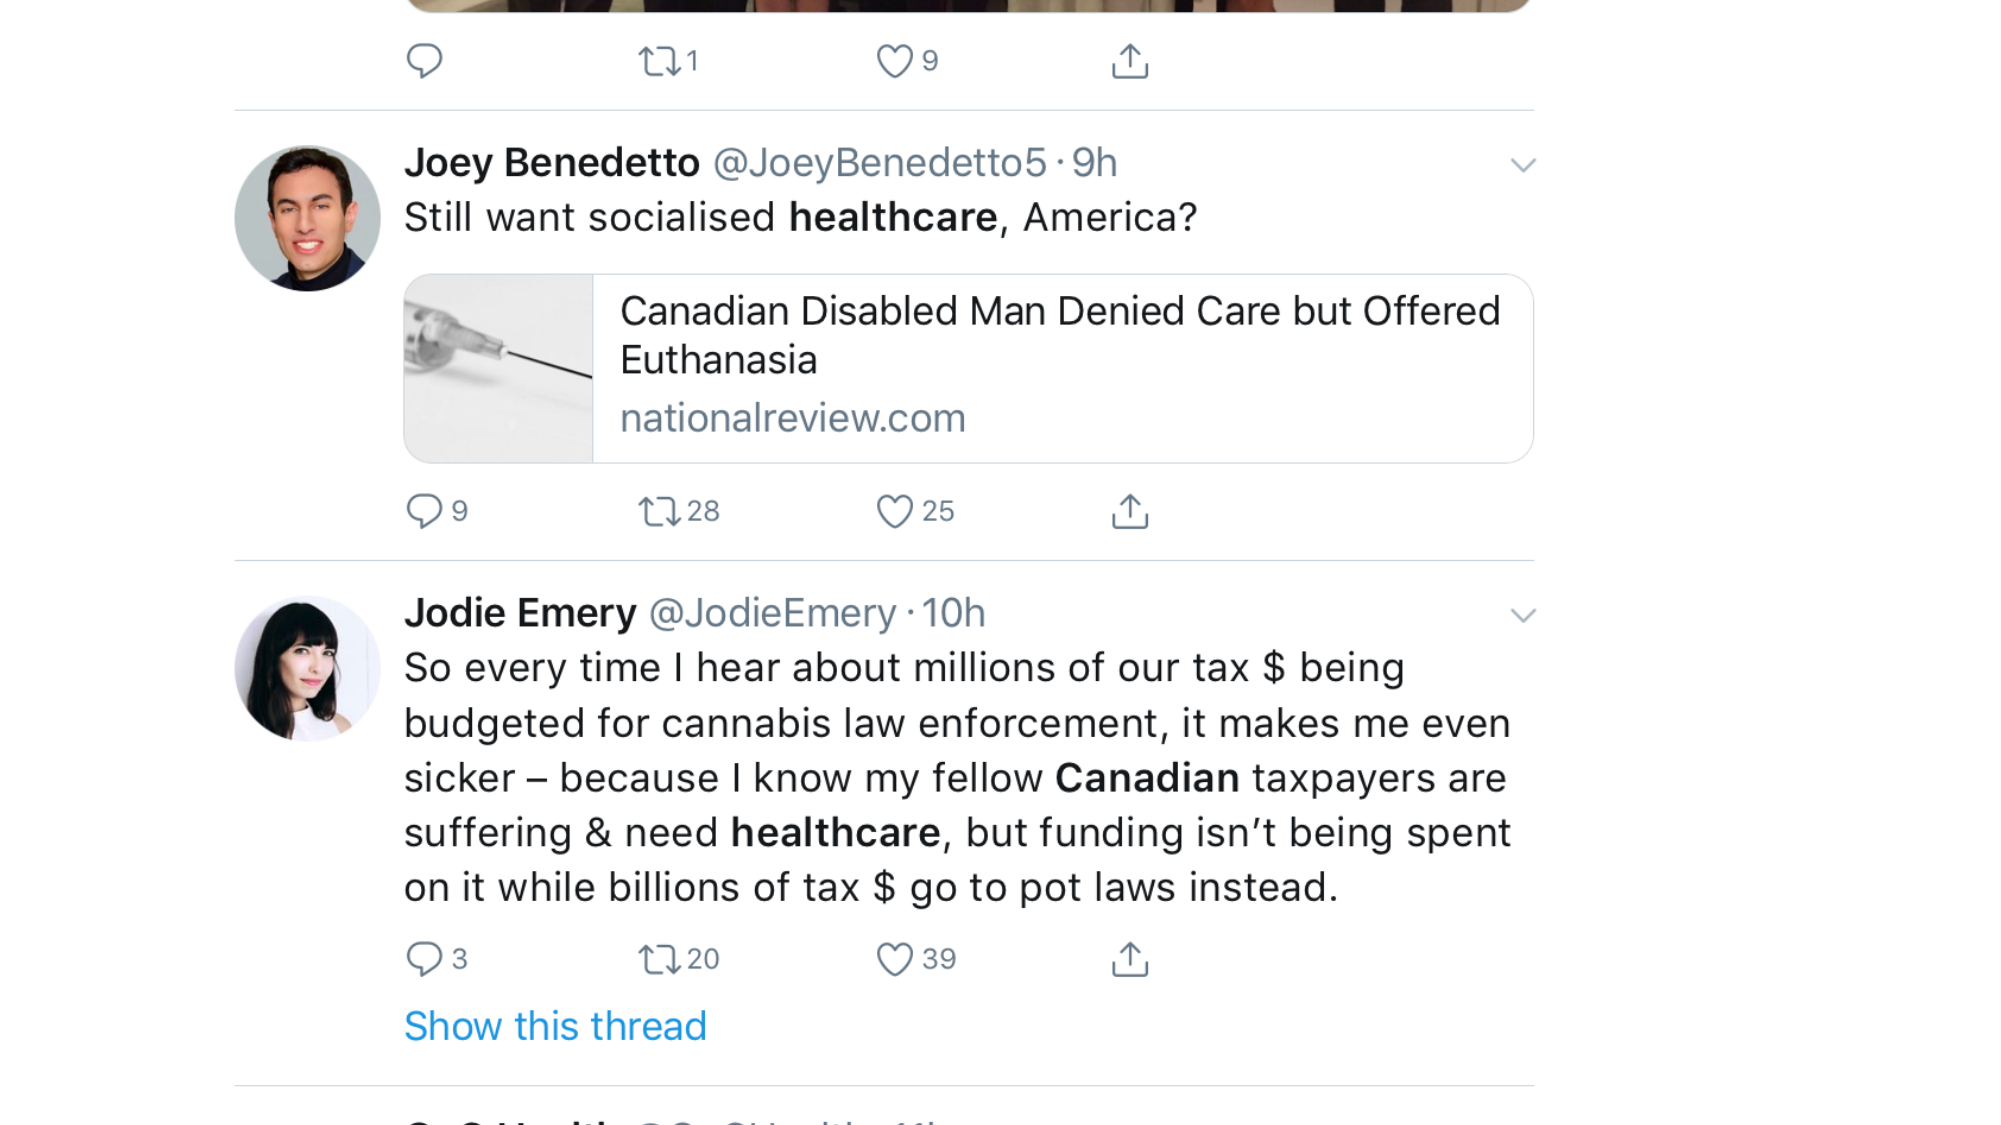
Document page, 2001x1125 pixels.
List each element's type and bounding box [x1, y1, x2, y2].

list [0, 0, 2000, 1125]
